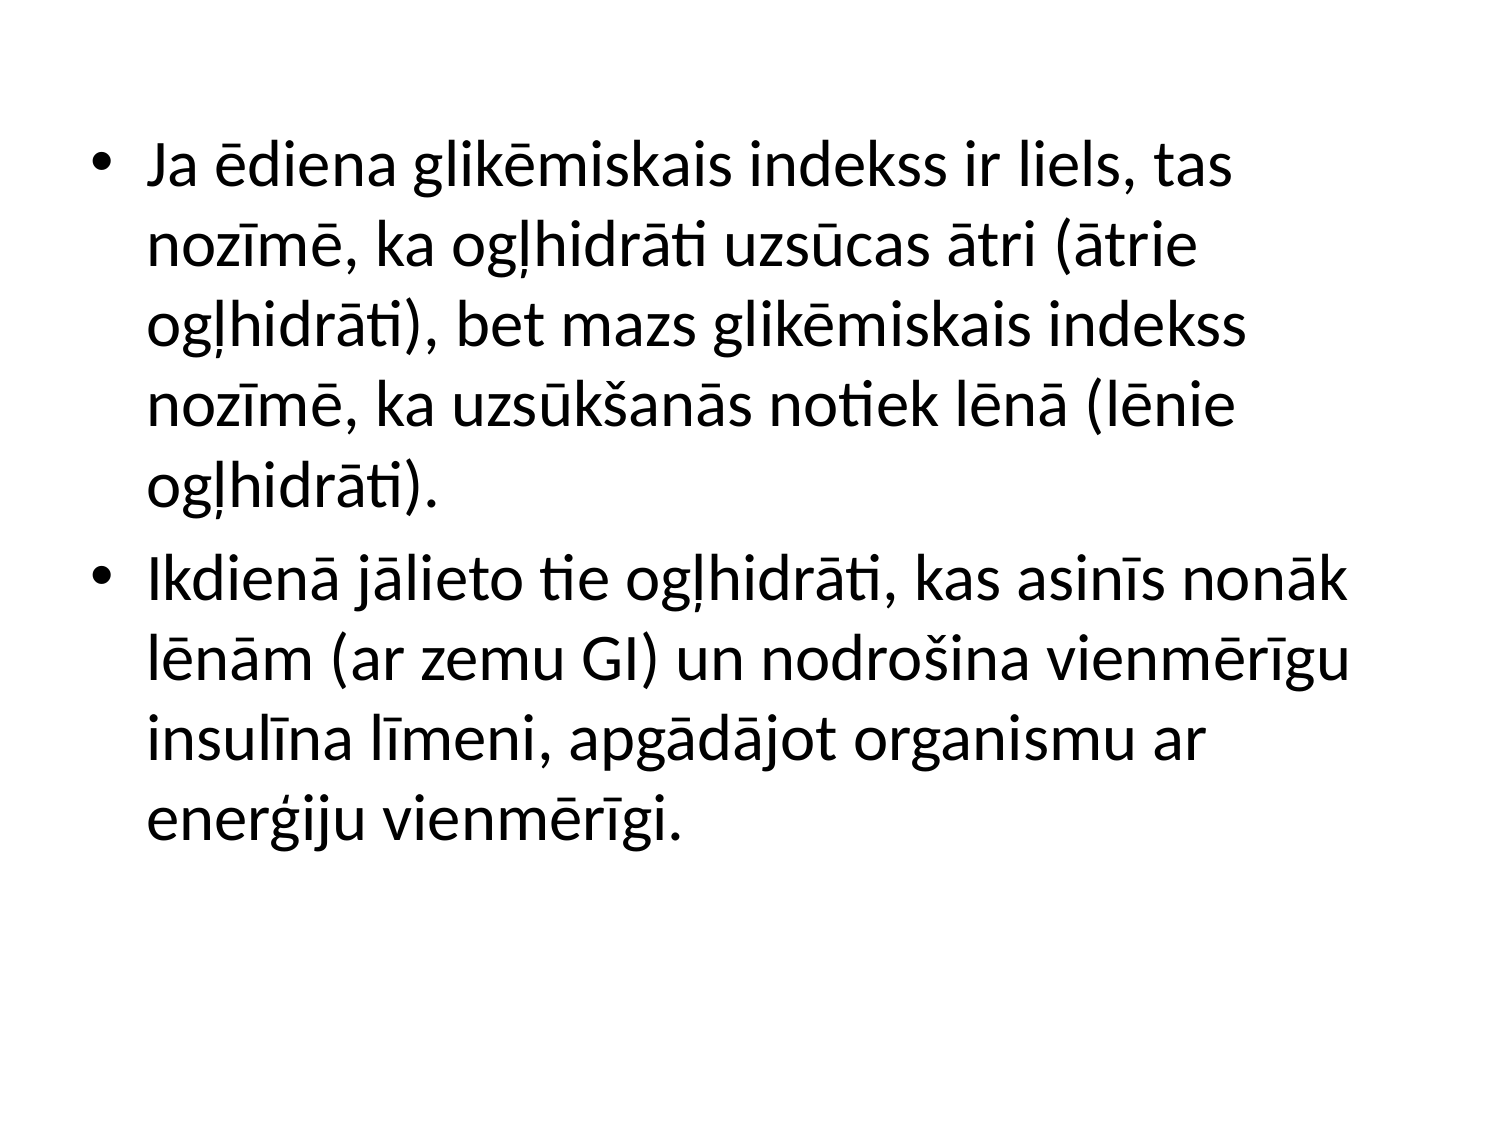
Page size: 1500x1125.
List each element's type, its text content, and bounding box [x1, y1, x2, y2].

list Ja ēdiena glikēmiskais indekss ir liels, tas nozīmē, ka ogļhidrāti uzsūcas ātri (ātrie ogļhidrāti), bet mazs glikēmiskais indekss nozīmē, ka uzsūkšanās notiek lēnā (lēnie ogļhidrāti). Ikdienā jālieto tie ogļhidrāti, kas asinīs nonāk lēnām (ar zemu GI) un nodrošina vienmērīgu insulīna līmeni, apgādājot organismu ar enerģiju vienmērīgi. [75, 112, 1425, 1005]
